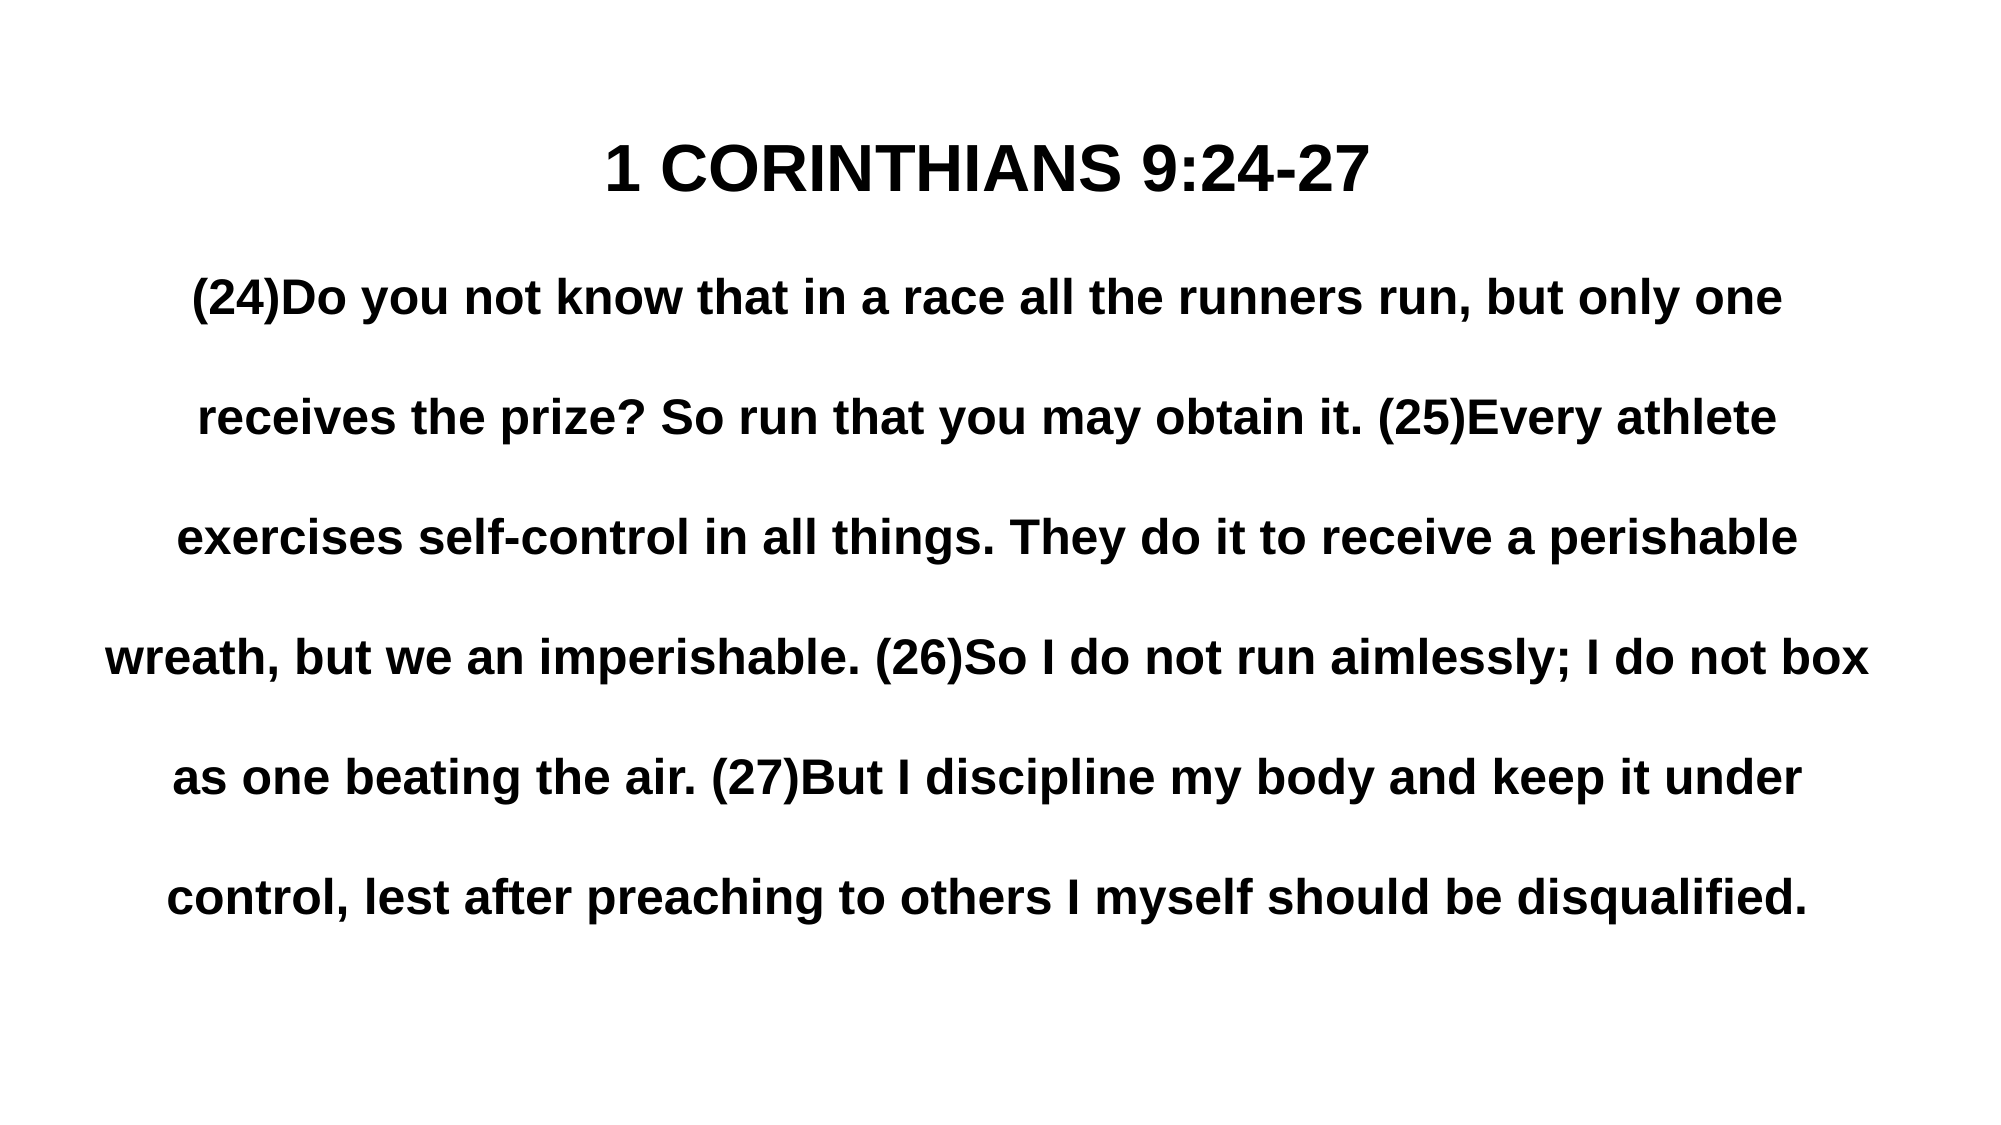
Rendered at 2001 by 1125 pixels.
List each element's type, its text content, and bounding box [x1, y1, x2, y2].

text_box 1 CORINTHIANS 9:24-27 (24)Do you not know that in a race all the runners run, but only one receives the prize? So run that you may obtain it. (25)Every athlete exercises self-control in all things. They do it to receive a perishable wreath, but we an imperishable. (26)So I do not run aimlessly; I do not box as one beating the air. (27)But I discipline my body and keep it under control, lest after preaching to others I myself should be disqualified. [79, 37, 1898, 932]
